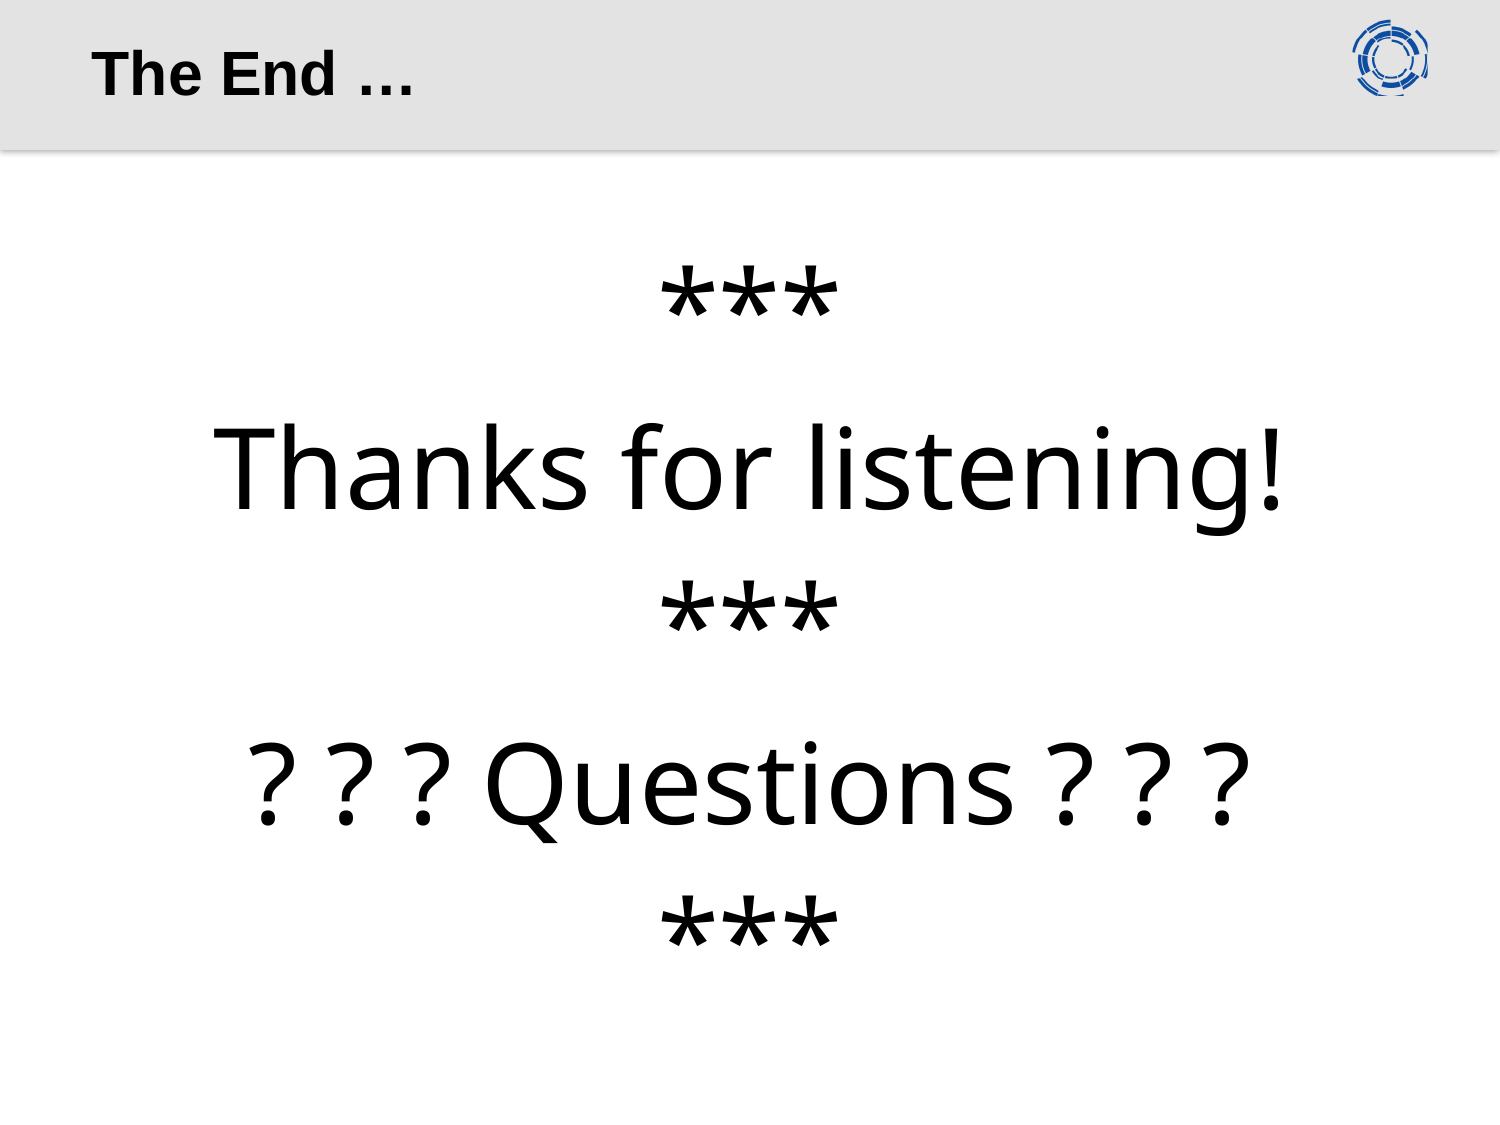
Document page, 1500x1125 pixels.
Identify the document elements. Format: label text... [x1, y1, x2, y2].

list *** Thanks for listening! *** ? ? ? Questions ? ? ? *** [75, 231, 1425, 1035]
title The End … [76, 37, 1315, 113]
